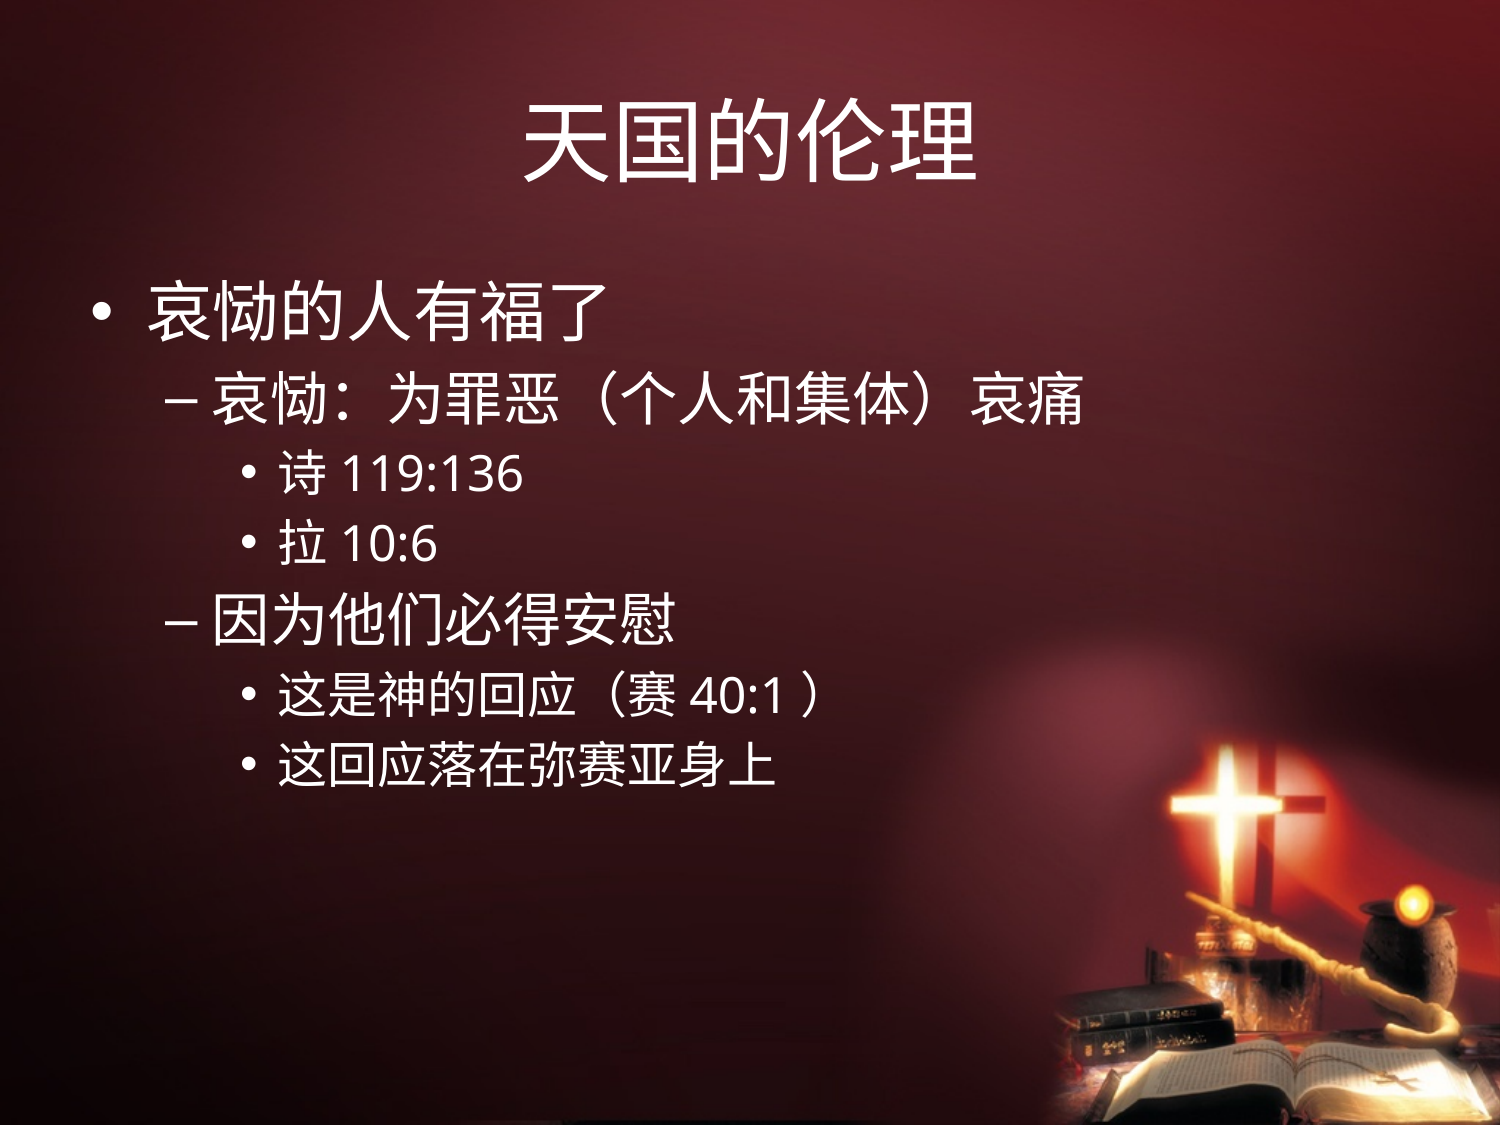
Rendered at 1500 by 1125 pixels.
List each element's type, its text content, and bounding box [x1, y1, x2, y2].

picture [0, 0, 1500, 1125]
list 哀恸的人有福了 哀恸：为罪恶（个人和集体）哀痛 诗119:136 拉10:6 因为他们必得安慰 这是神的回应（赛40:1） 这回应落在弥赛亚身上 [75, 262, 1425, 1005]
title 天国的伦理 [75, 45, 1425, 233]
